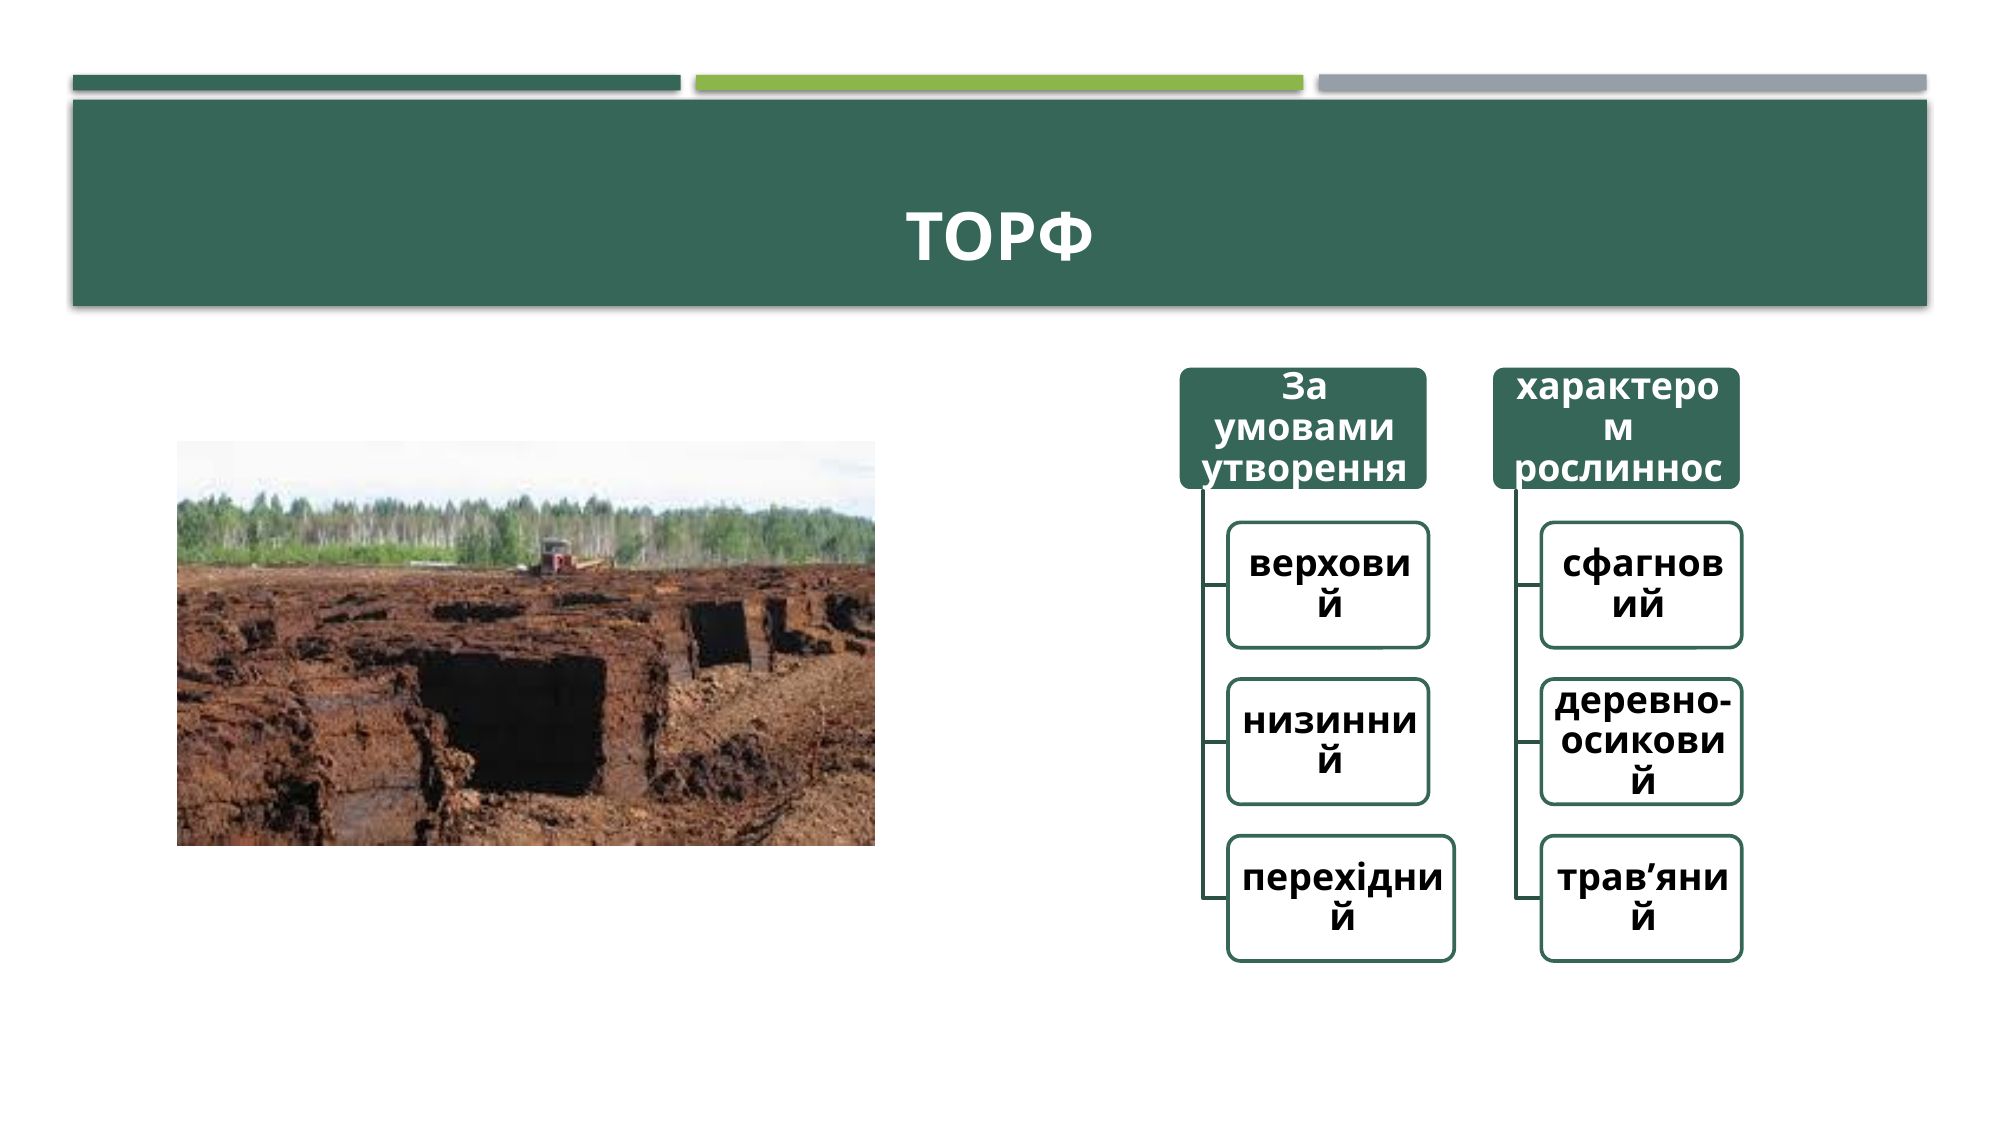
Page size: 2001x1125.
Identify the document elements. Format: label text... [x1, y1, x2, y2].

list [1014, 364, 1906, 962]
title торф [95, 119, 1905, 282]
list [177, 441, 875, 847]
